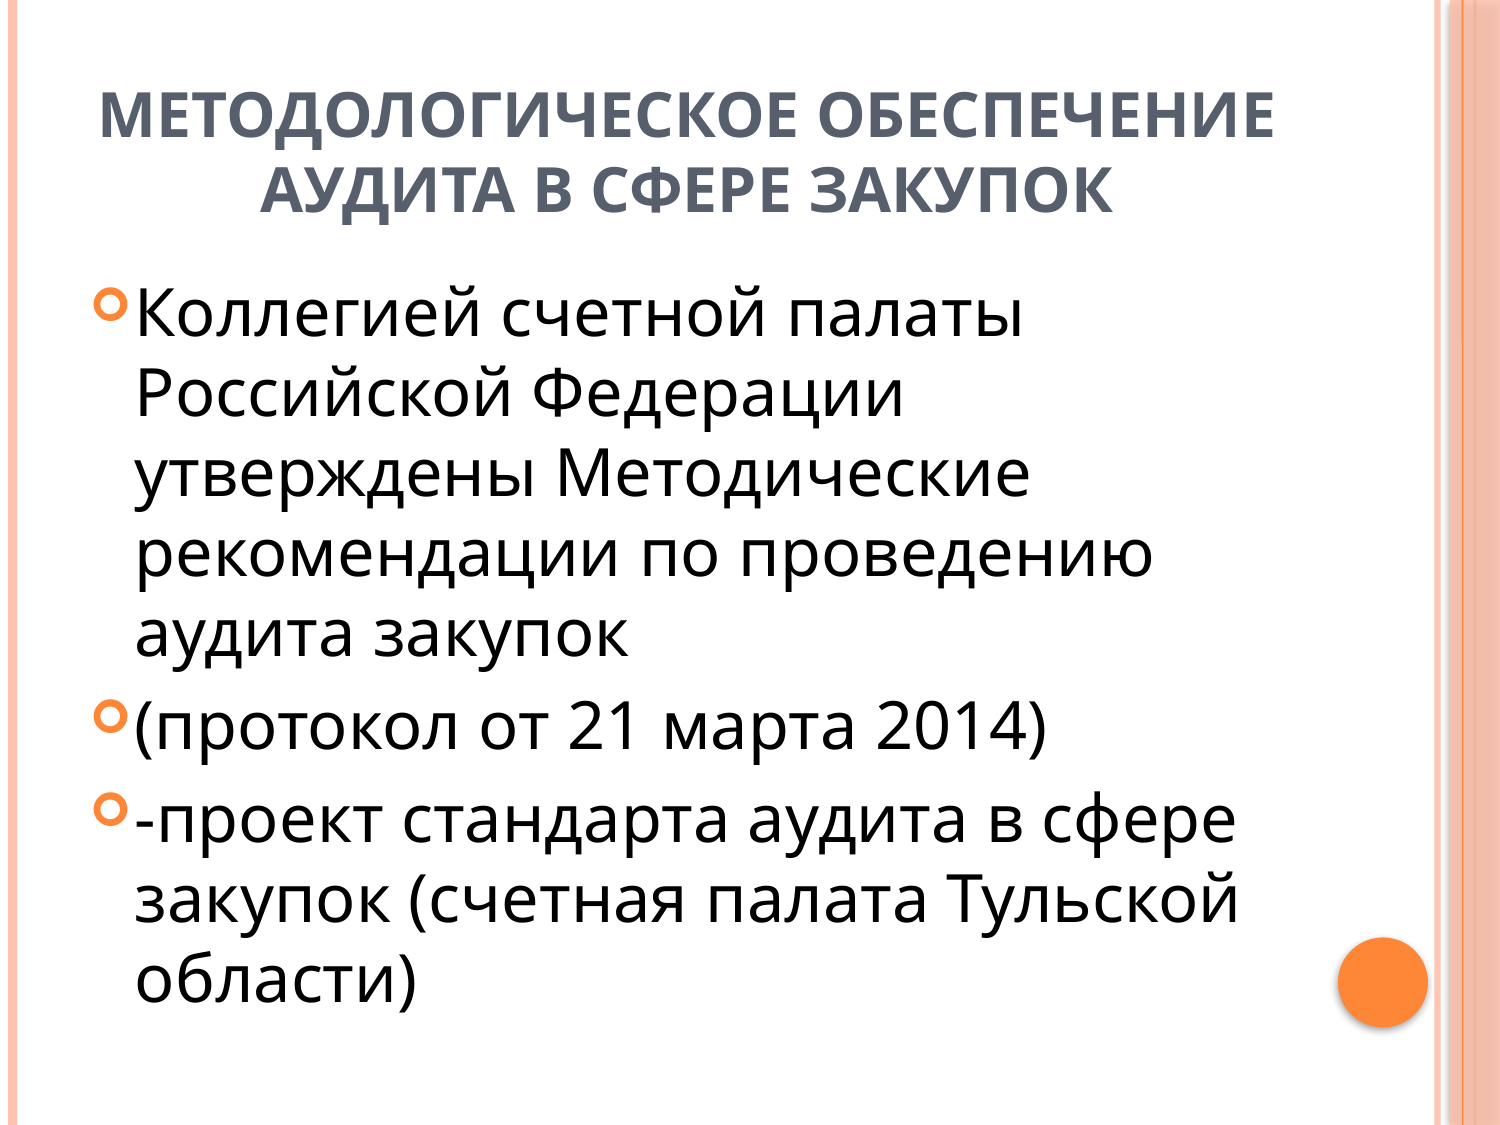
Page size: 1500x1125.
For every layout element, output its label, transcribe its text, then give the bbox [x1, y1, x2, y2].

title Методологическое обеспечение аудита в сфере закупок [75, 45, 1300, 233]
list Коллегией счетной палаты Российской Федерации утверждены Методические рекомендации по проведению аудита закупок (протокол от 21 марта 2014) -проект стандарта аудита в сфере закупок (счетная палата Тульской области) [75, 262, 1300, 1062]
